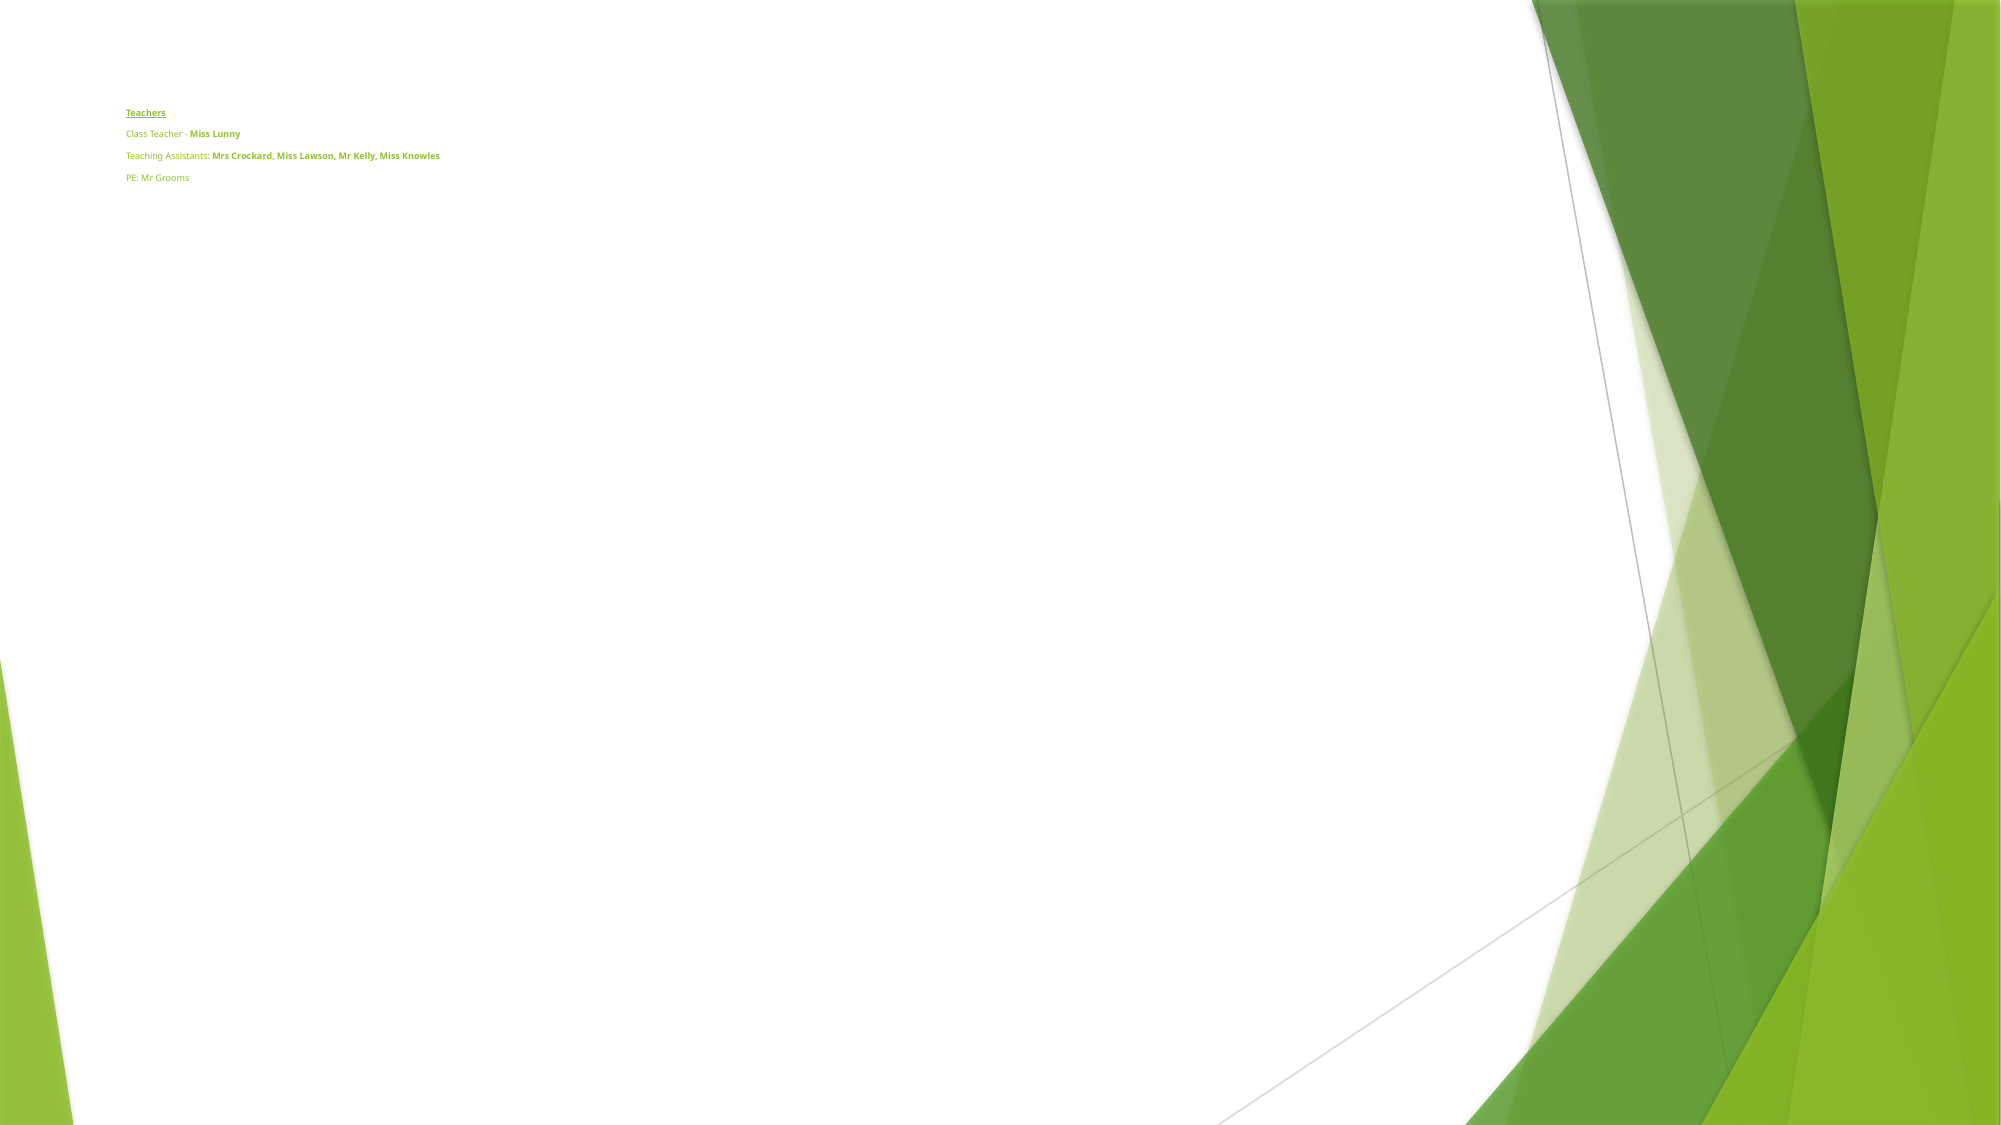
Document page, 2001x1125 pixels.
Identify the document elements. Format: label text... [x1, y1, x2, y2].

title Teachers Class Teacher - Miss Lunny Teaching Assistants: Mrs Crockard, Miss Lawson, Mr Kelly, Miss Knowles PE: Mr Grooms [111, 99, 1522, 238]
